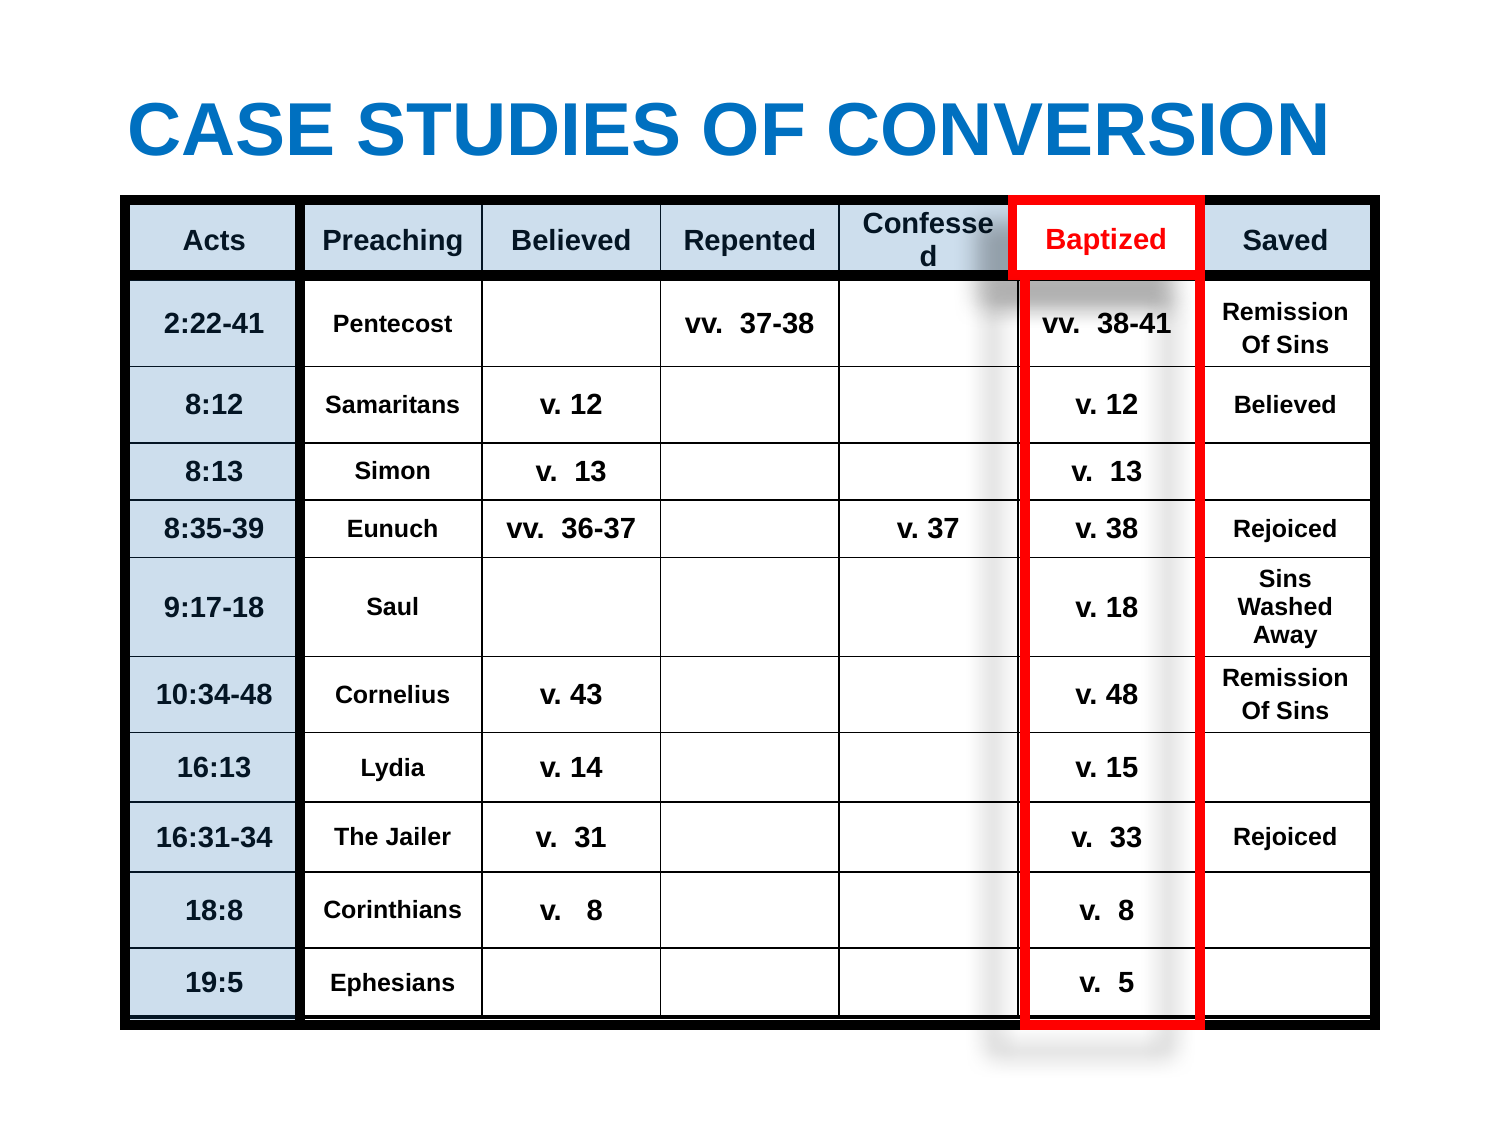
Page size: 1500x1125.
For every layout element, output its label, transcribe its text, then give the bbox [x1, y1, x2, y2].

title CASE STUDIES OF CONVERSION [112, 75, 1388, 188]
text_box [1201, 199, 1376, 274]
text_box [1024, 274, 1201, 1026]
text_box Baptized [1011, 199, 1201, 276]
text_box [301, 199, 1011, 274]
text_box [301, 274, 977, 1026]
text_box [124, 199, 301, 1026]
text_box [1201, 274, 1376, 1026]
